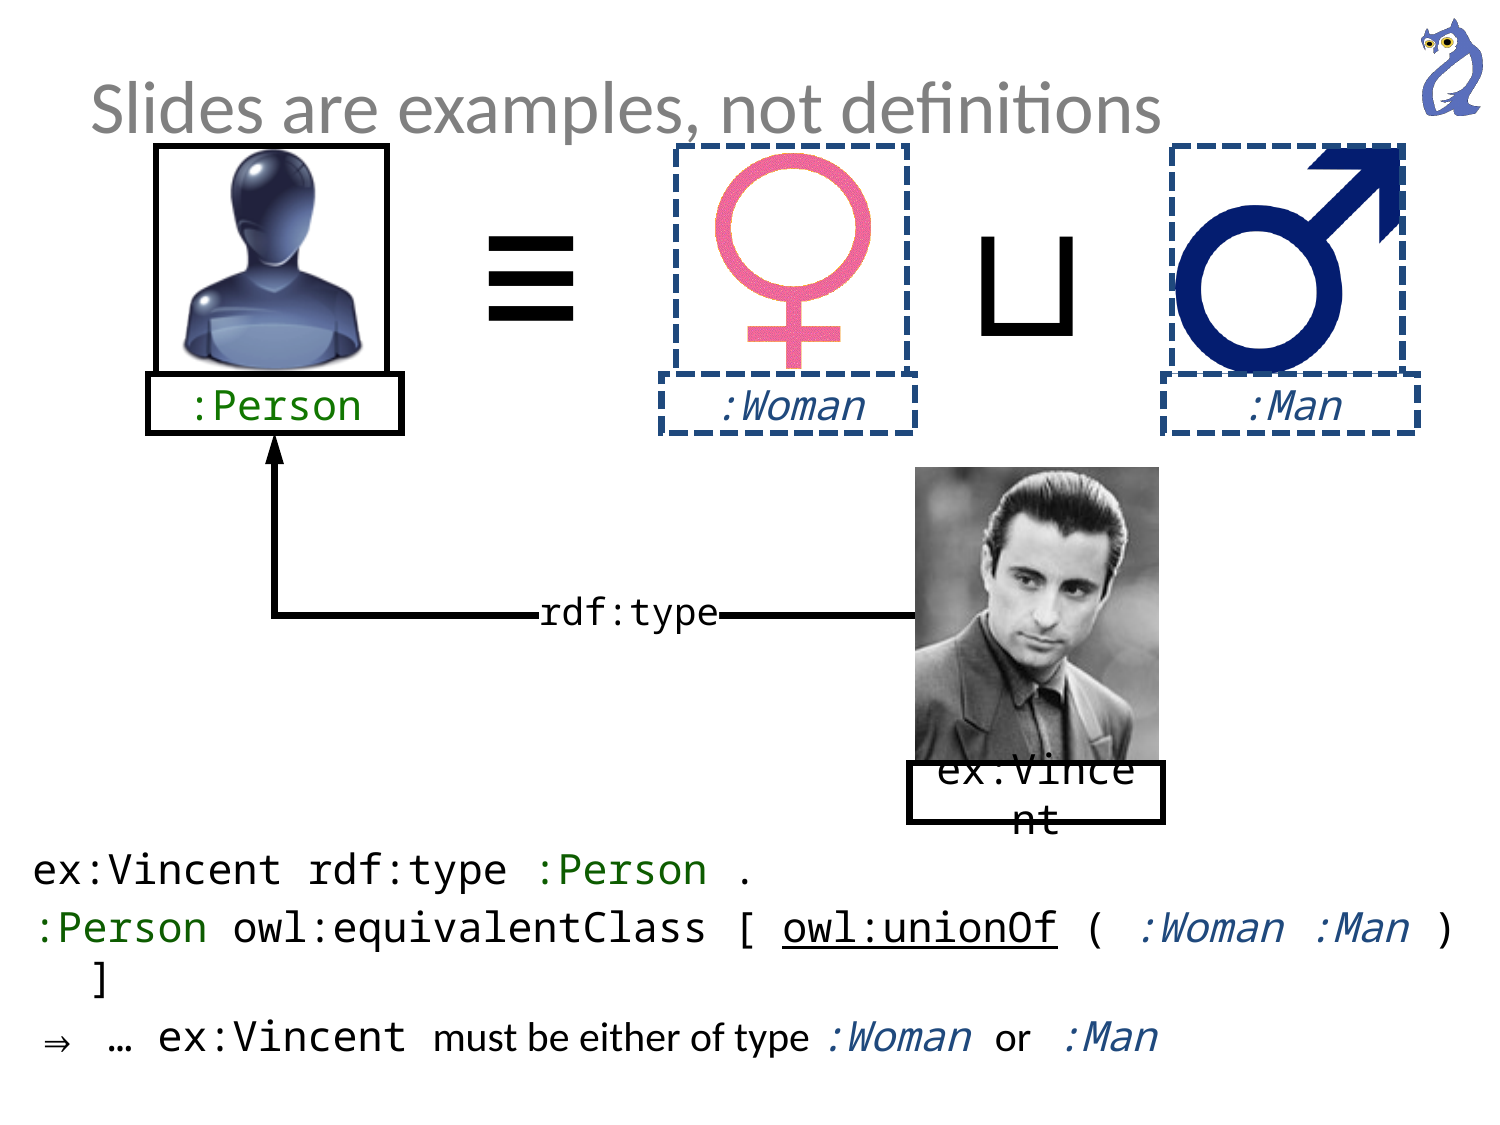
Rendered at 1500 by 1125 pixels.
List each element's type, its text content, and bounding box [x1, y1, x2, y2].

text_box ex:Vincent rdf:type :Person . :Person owl:equivalentClass [ owl:unionOf ( :Woman :Man ) ] ⇒ … ex:Vincent must be either of type :Woman or :Man [17, 834, 1495, 1083]
picture [159, 148, 384, 374]
text_box :Woman [661, 373, 916, 433]
text_box ex:Vincent [909, 762, 1164, 823]
picture [1421, 18, 1483, 117]
text_box :Man [1163, 373, 1418, 433]
text_box ≡ [454, 150, 609, 385]
text_box :Person [147, 373, 402, 433]
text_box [274, 435, 916, 616]
title Slides are examples, not definitions [75, 45, 1425, 163]
text_box rdf:type [539, 625, 720, 634]
picture [915, 467, 1159, 764]
picture [678, 148, 904, 374]
picture [1174, 148, 1400, 374]
text_box ⊔ [927, 161, 1129, 396]
